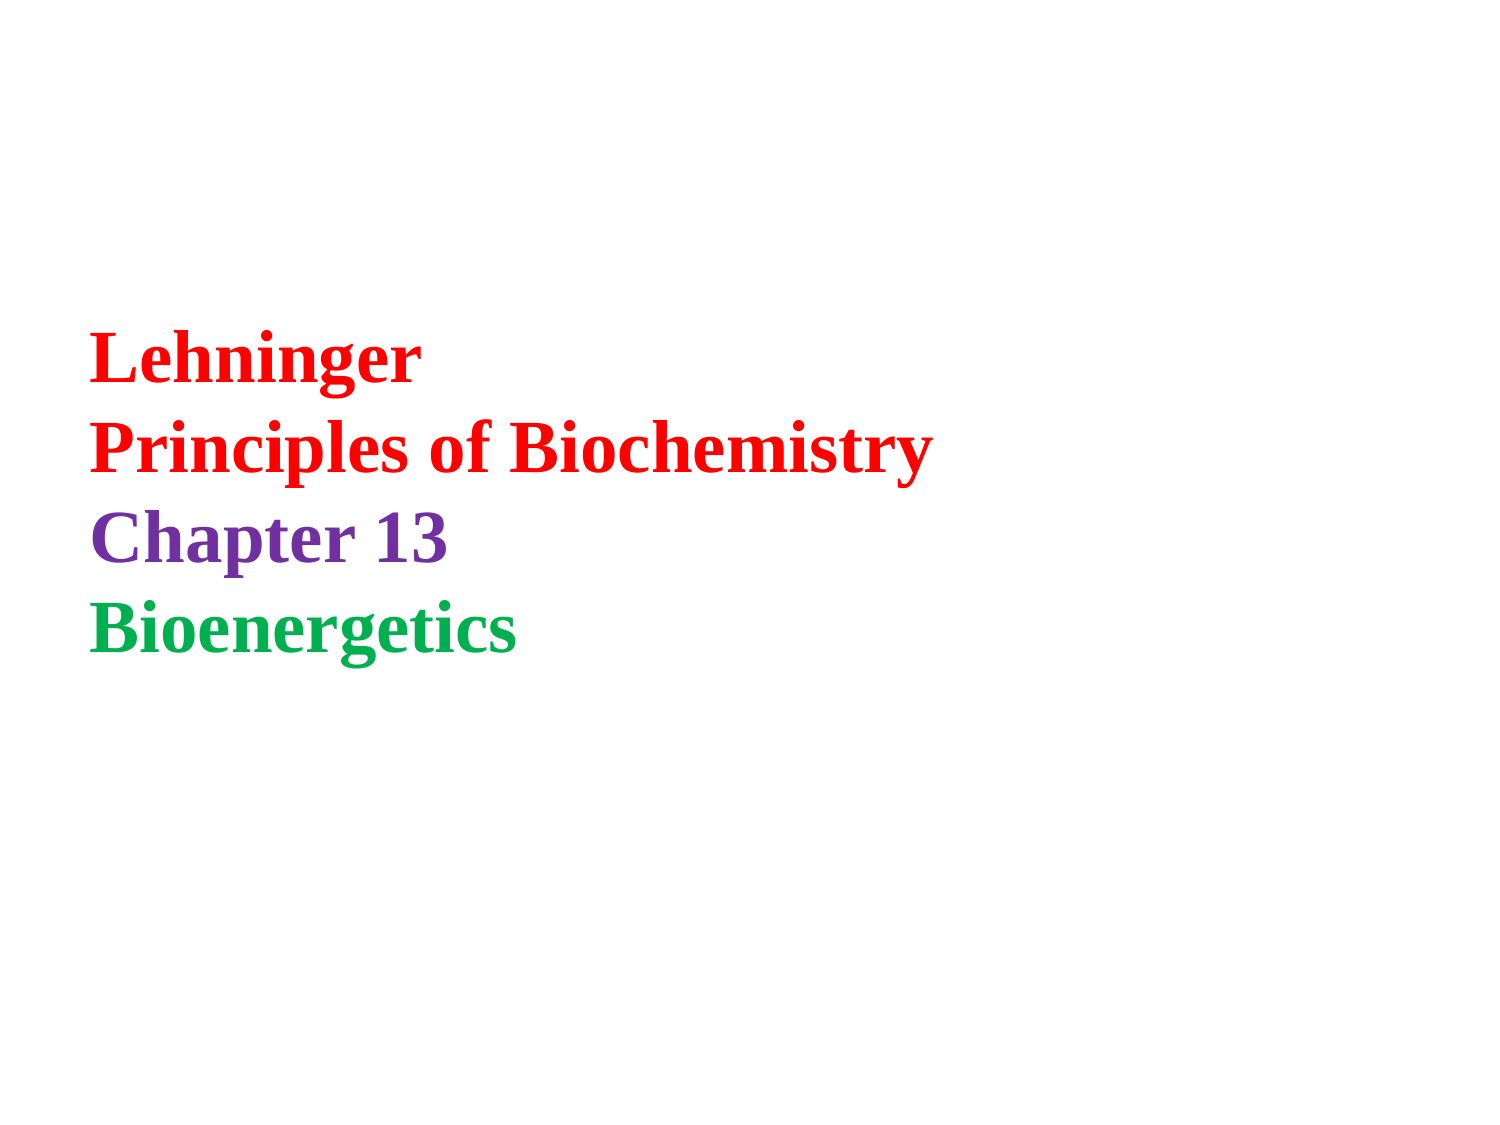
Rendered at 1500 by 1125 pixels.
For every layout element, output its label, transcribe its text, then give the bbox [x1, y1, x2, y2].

text_box Lehninger Principles of Biochemistry Chapter 13 Bioenergetics [74, 299, 1438, 675]
